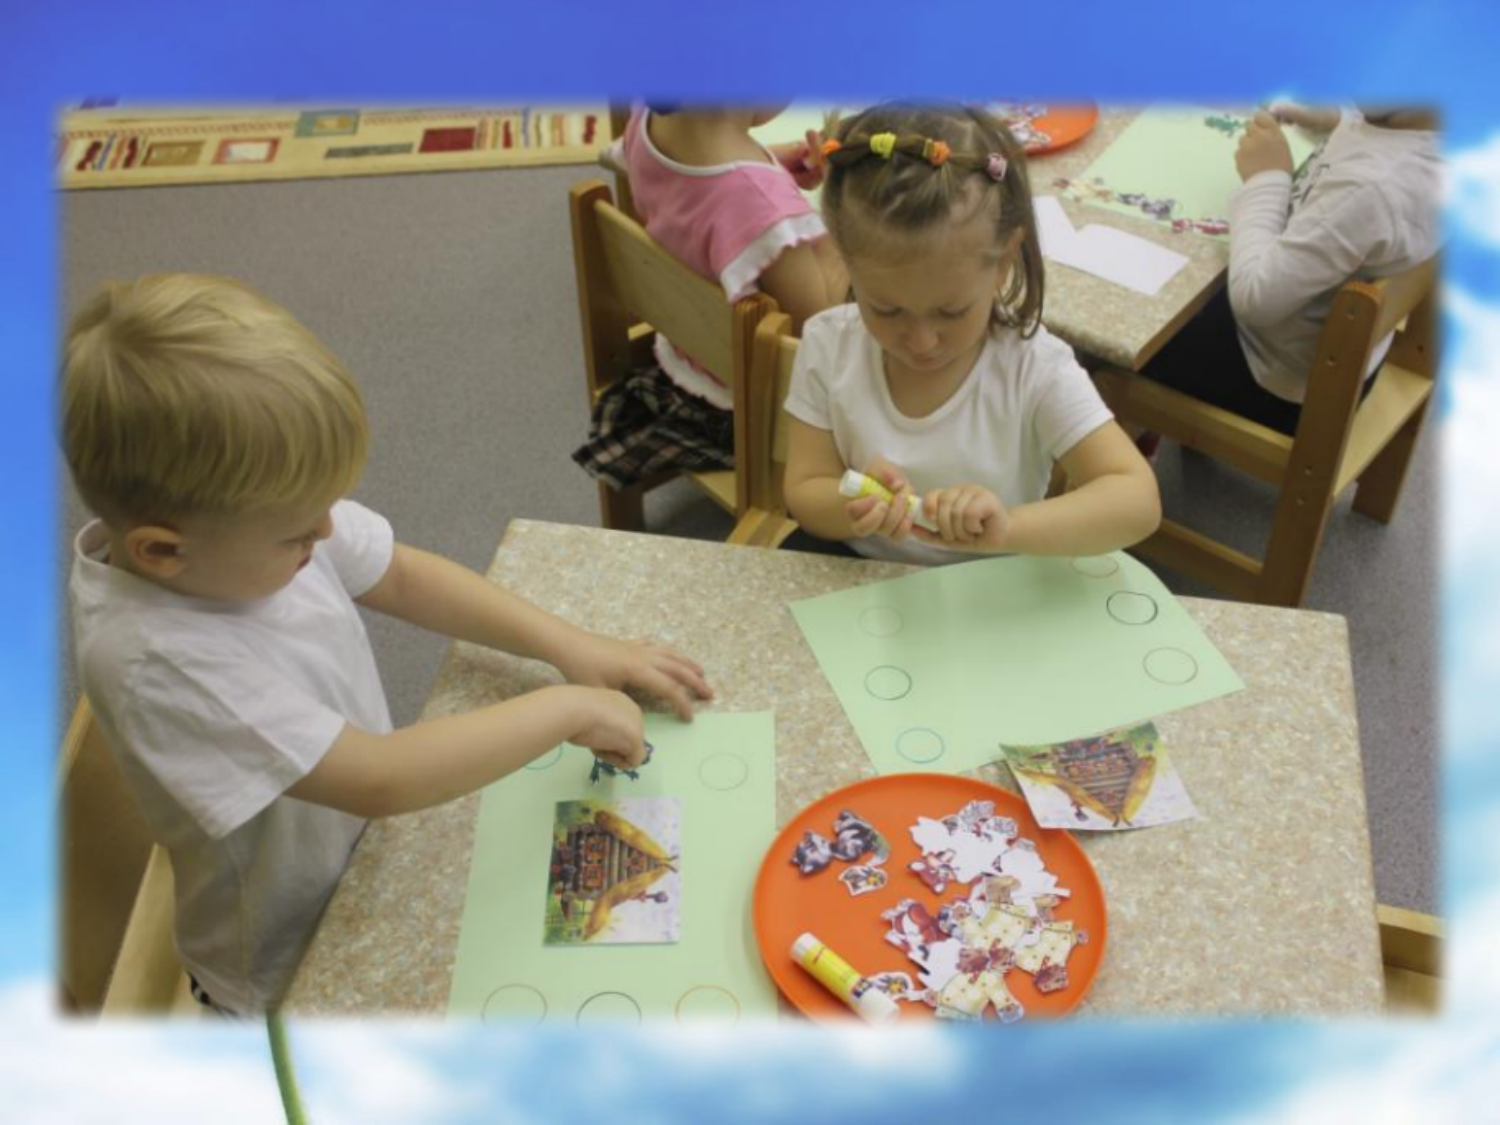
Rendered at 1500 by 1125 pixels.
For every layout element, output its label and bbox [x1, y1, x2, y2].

list [41, 89, 1459, 1036]
